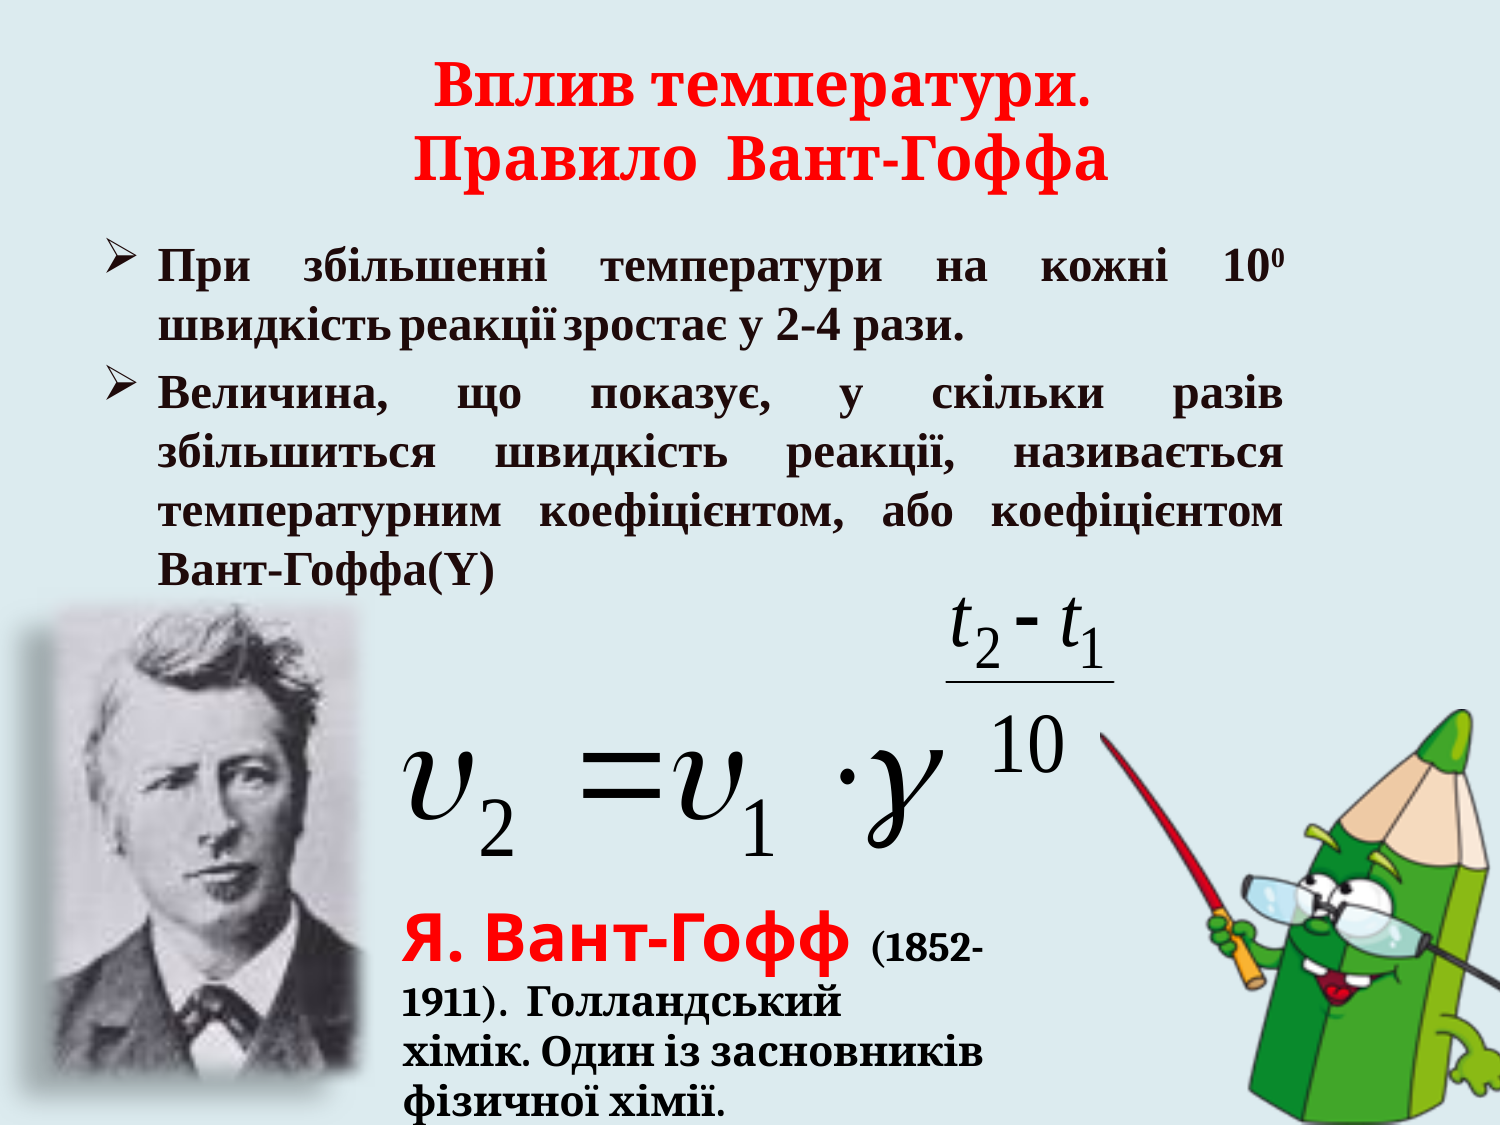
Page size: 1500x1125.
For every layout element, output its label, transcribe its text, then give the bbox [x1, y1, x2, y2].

picture [1099, 709, 1500, 1125]
title Вплив температури. Правило Вант-Гоффа [125, 37, 1400, 200]
list При збільшенні температури на кожні 100 швидкість реакції зростає у 2-4 рази. Величина, що показує, у скільки разів збільшиться швидкість реакції, називається температурним коефіцієнтом, або коефіцієнтом Вант-Гоффа(Υ) [87, 224, 1300, 604]
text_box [387, 549, 1138, 881]
picture [37, 587, 376, 1088]
text_box Я. Вант-Гофф (1852-1911). Голландський хімік. Один із засновників фізичної хімії. [387, 888, 1000, 1125]
